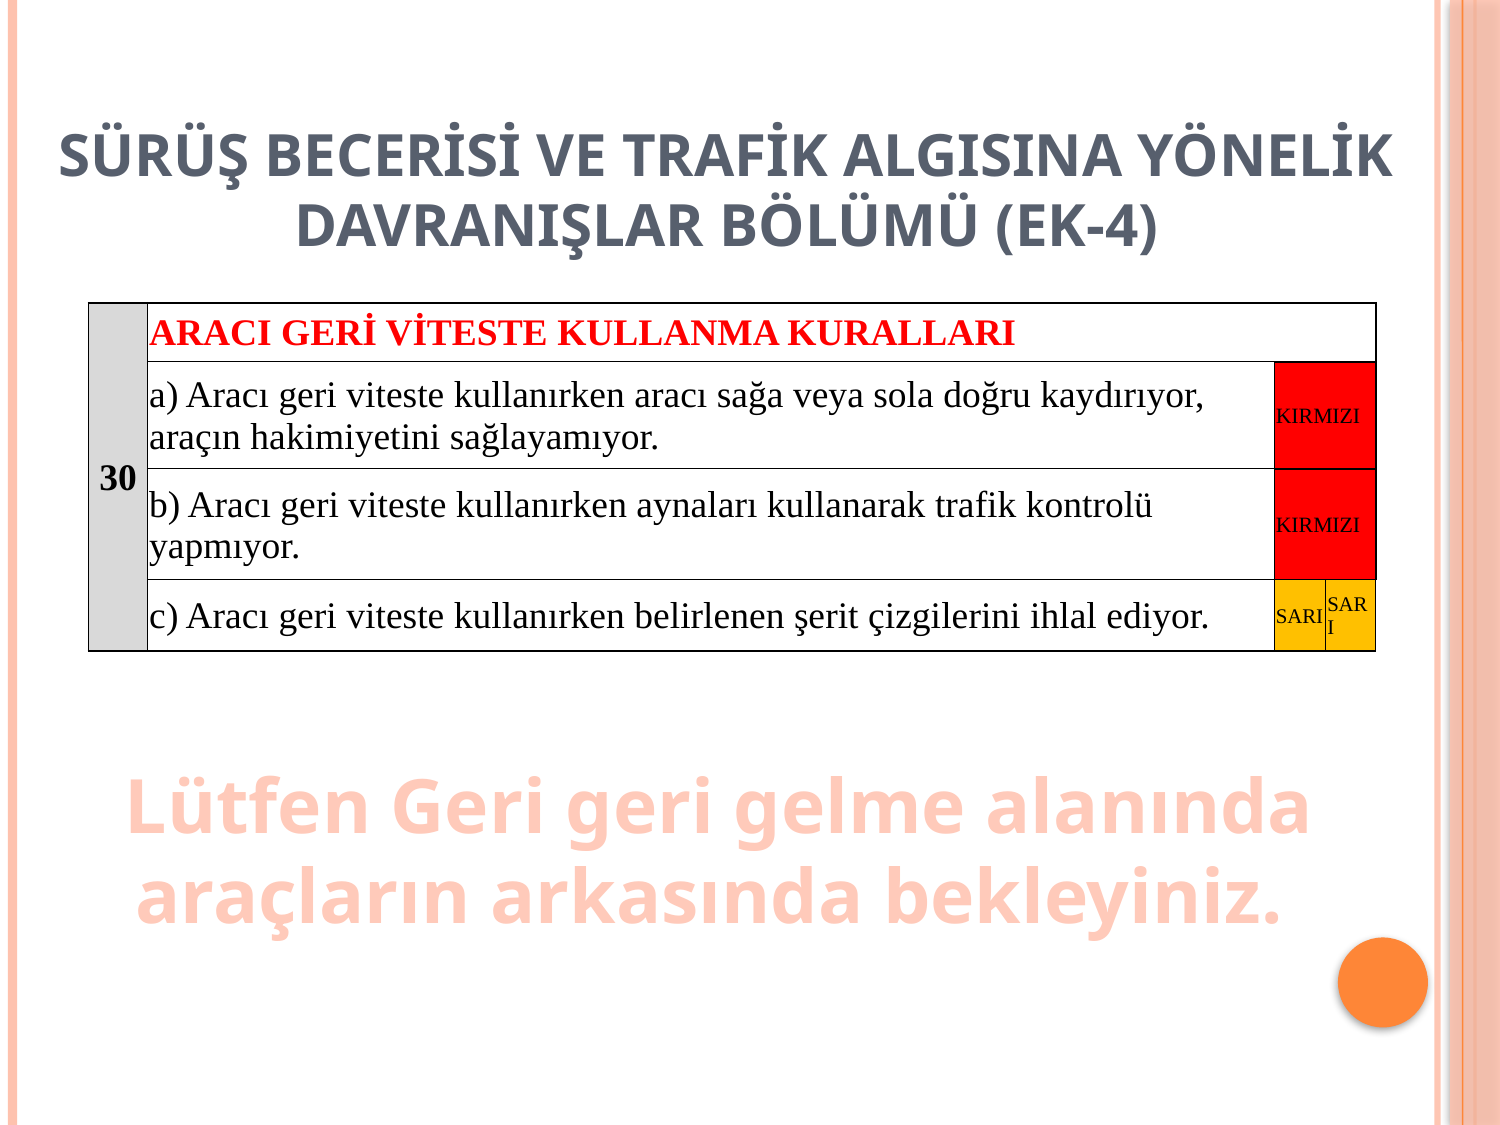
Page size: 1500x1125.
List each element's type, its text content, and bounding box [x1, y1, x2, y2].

table_cell SARI [1326, 580, 1375, 650]
table_header 30 [89, 304, 147, 650]
title SÜRÜŞ BECERİSİ VE TRAFİK ALGISINA YÖNELİK DAVRANIŞLAR BÖLÜMÜ (EK-4) [41, 78, 1412, 266]
table_cell KIRMIZI [1275, 363, 1375, 468]
table_cell c) Aracı geri viteste kullanırken belirlenen şerit çizgilerini ihlal ediyor. [148, 580, 1274, 650]
text_box Lütfen Geri geri gelme alanında araçların arkasında bekleyiniz. [41, 751, 1398, 947]
table_cell b) Aracı geri viteste kullanırken aynaları kullanarak trafik kontrolü yapmıyor. [148, 469, 1274, 579]
table_cell KIRMIZI [1275, 470, 1375, 579]
table_cell a) Aracı geri viteste kullanırken aracı sağa veya sola doğru kaydırıyor, araçın hakimiyetini sağlayamıyor. [148, 362, 1274, 468]
table_header ARACI GERİ VİTESTE KULLANMA KURALLARI [148, 304, 1375, 361]
table_cell SARI [1275, 580, 1325, 650]
